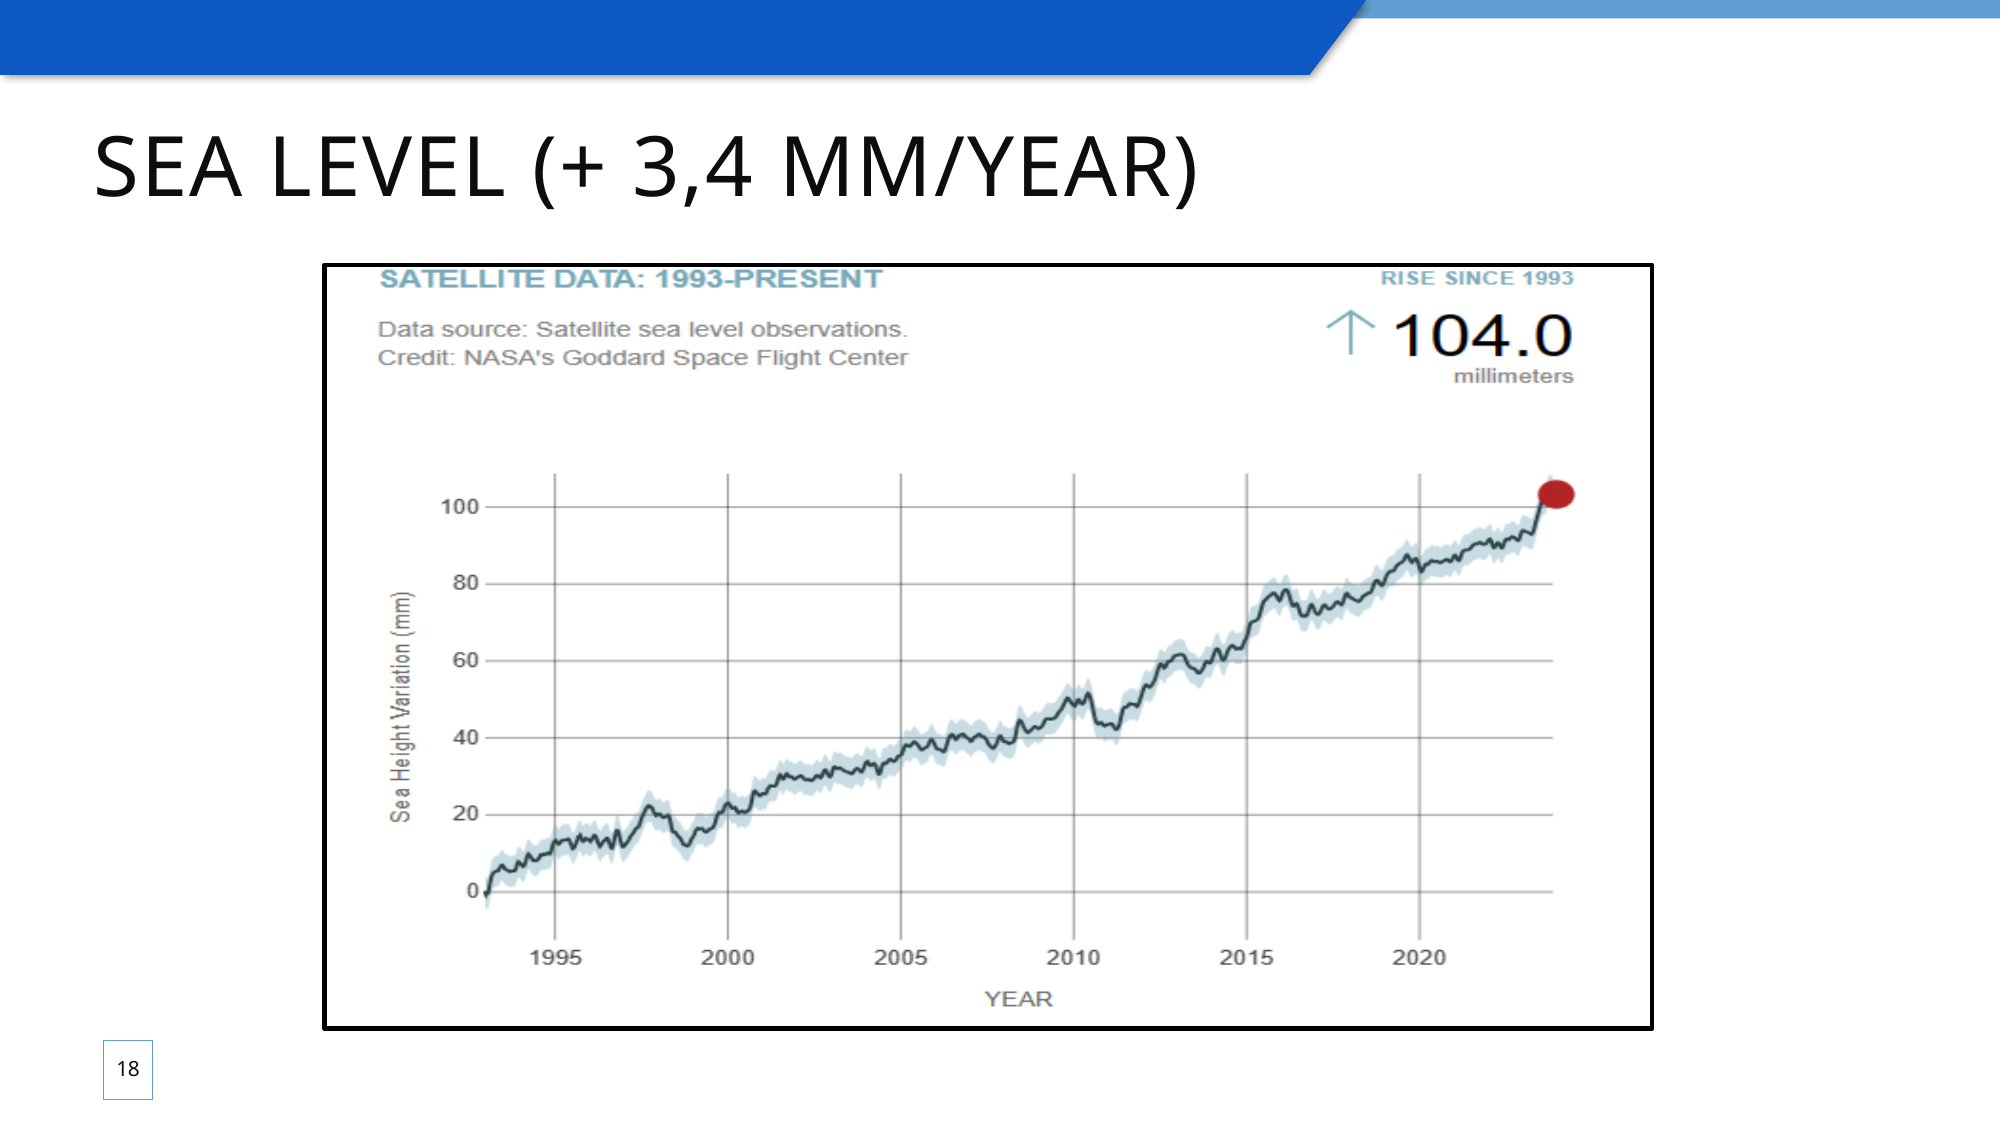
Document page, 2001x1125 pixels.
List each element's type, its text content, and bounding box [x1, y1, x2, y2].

title Sea Level (+ 3,4 mm/year) [78, 105, 1852, 222]
slide_number 18 [103, 1040, 153, 1100]
picture [326, 266, 1650, 1027]
